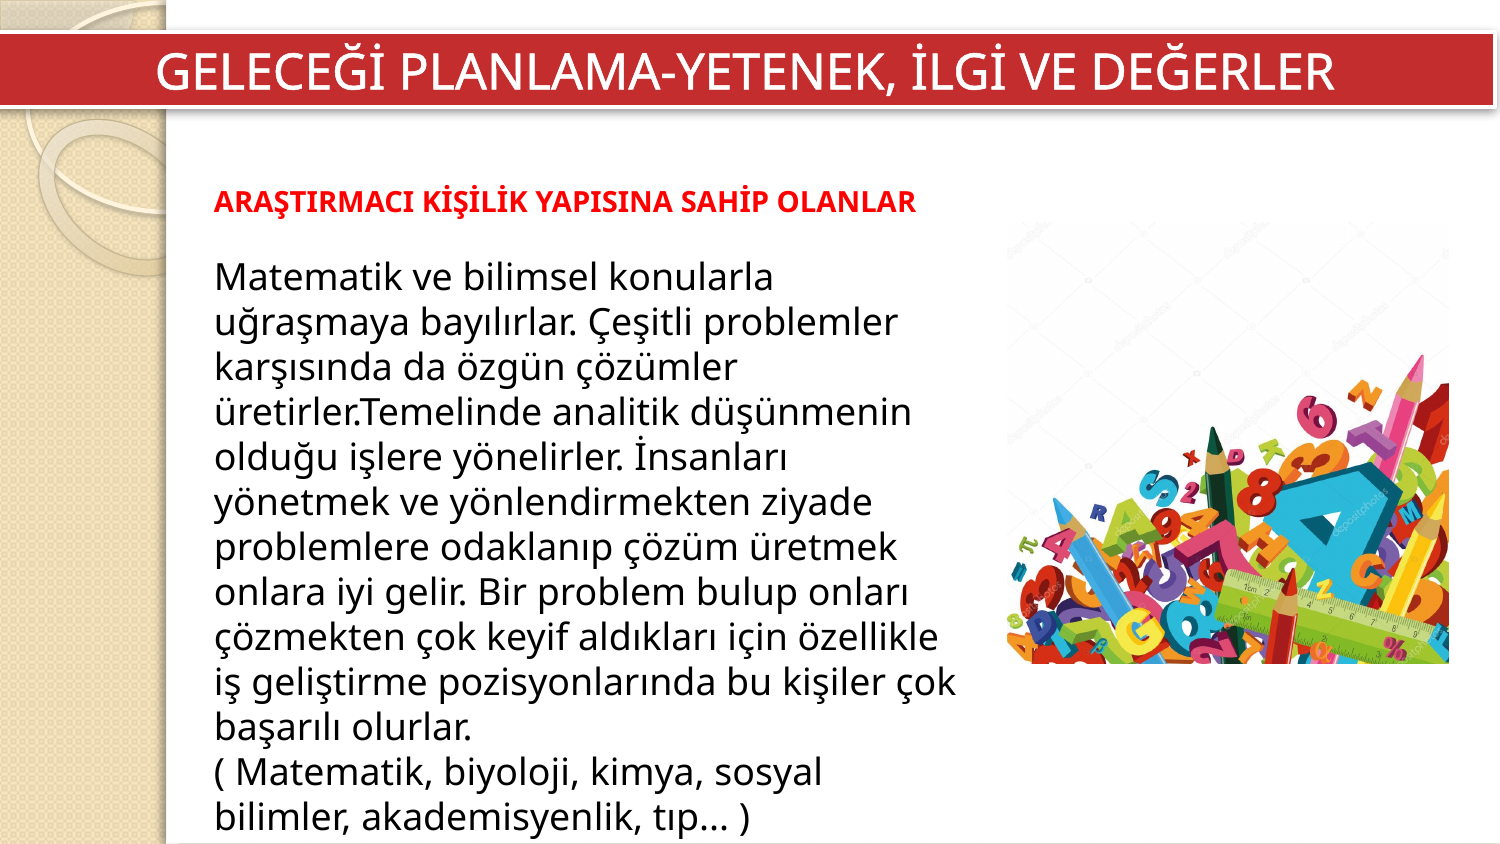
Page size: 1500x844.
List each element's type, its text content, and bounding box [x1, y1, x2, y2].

text_box GELECEĞİ PLANLAMA-YETENEK, İLGİ VE DEĞERLER [0, 30, 1497, 109]
text_box ARAŞTIRMACI KİŞİLİK YAPISINA SAHİP OLANLAR Matematik ve bilimsel konularla uğraşmaya bayılırlar. Çeşitli problemler karşısında da özgün çözümler üretirler.Temelinde analitik düşünmenin olduğu işlere yönelirler. İnsanları yönetmek ve yönlendirmekten ziyade problemlere odaklanıp çözüm üretmek onlara iyi gelir. Bir problem bulup onları çözmekten çok keyif aldıkları için özellikle iş geliştirme pozisyonlarında bu kişiler çok başarılı olurlar. ( Matematik, biyoloji, kimya, sosyal bilimler, akademisyenlik, tıp... ) [199, 175, 985, 844]
picture [1007, 222, 1450, 664]
